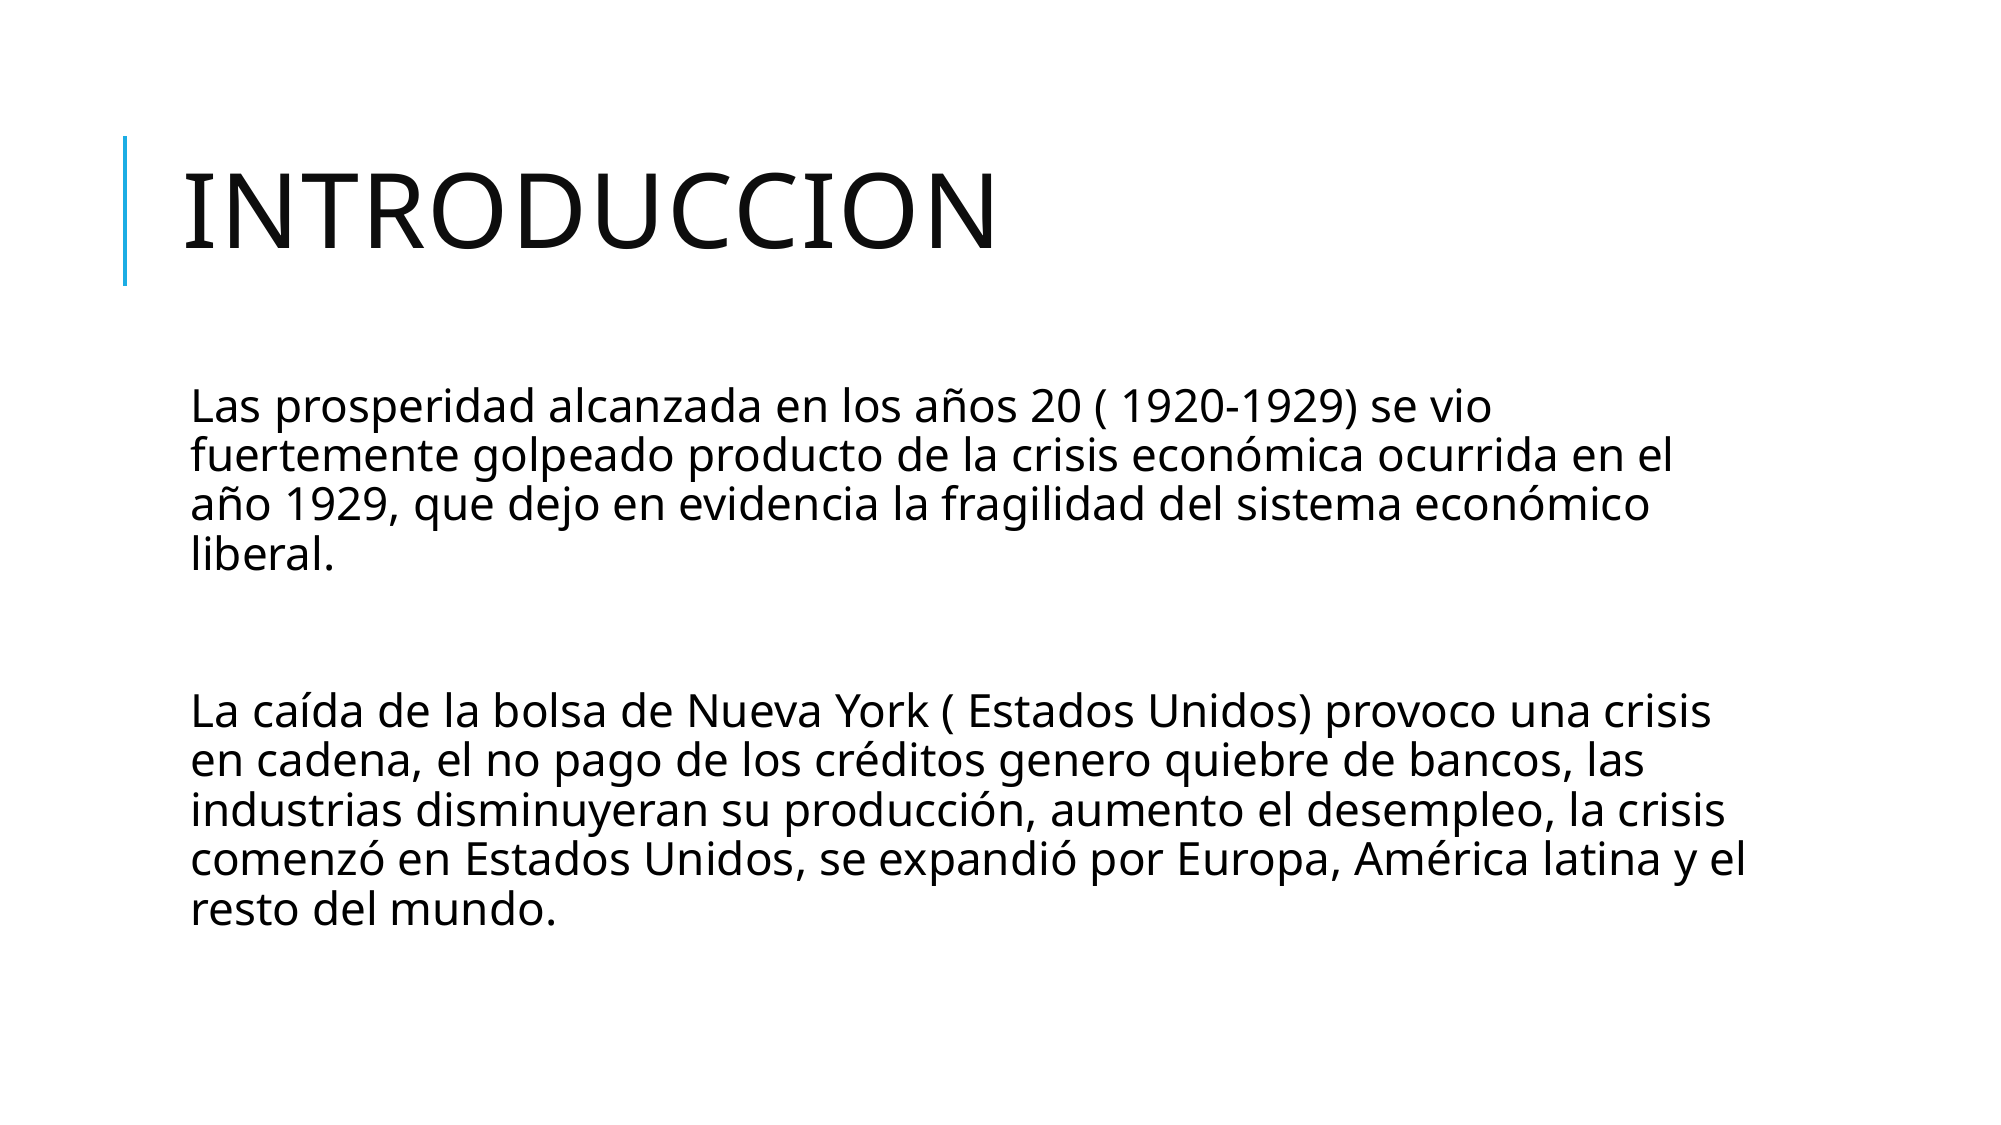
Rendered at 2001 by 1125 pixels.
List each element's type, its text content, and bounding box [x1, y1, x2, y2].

title INTRODUCCION [168, 96, 1763, 342]
list Las prosperidad alcanzada en los años 20 ( 1920-1929) se vio fuertemente golpeado producto de la crisis económica ocurrida en el año 1929, que dejo en evidencia la fragilidad del sistema económico liberal. La caída de la bolsa de Nueva York ( Estados Unidos) provoco una crisis en cadena, el no pago de los créditos genero quiebre de bancos, las industrias disminuyeran su producción, aumento el desempleo, la crisis comenzó en Estados Unidos, se expandió por Europa, América latina y el resto del mundo. [168, 375, 1763, 1035]
